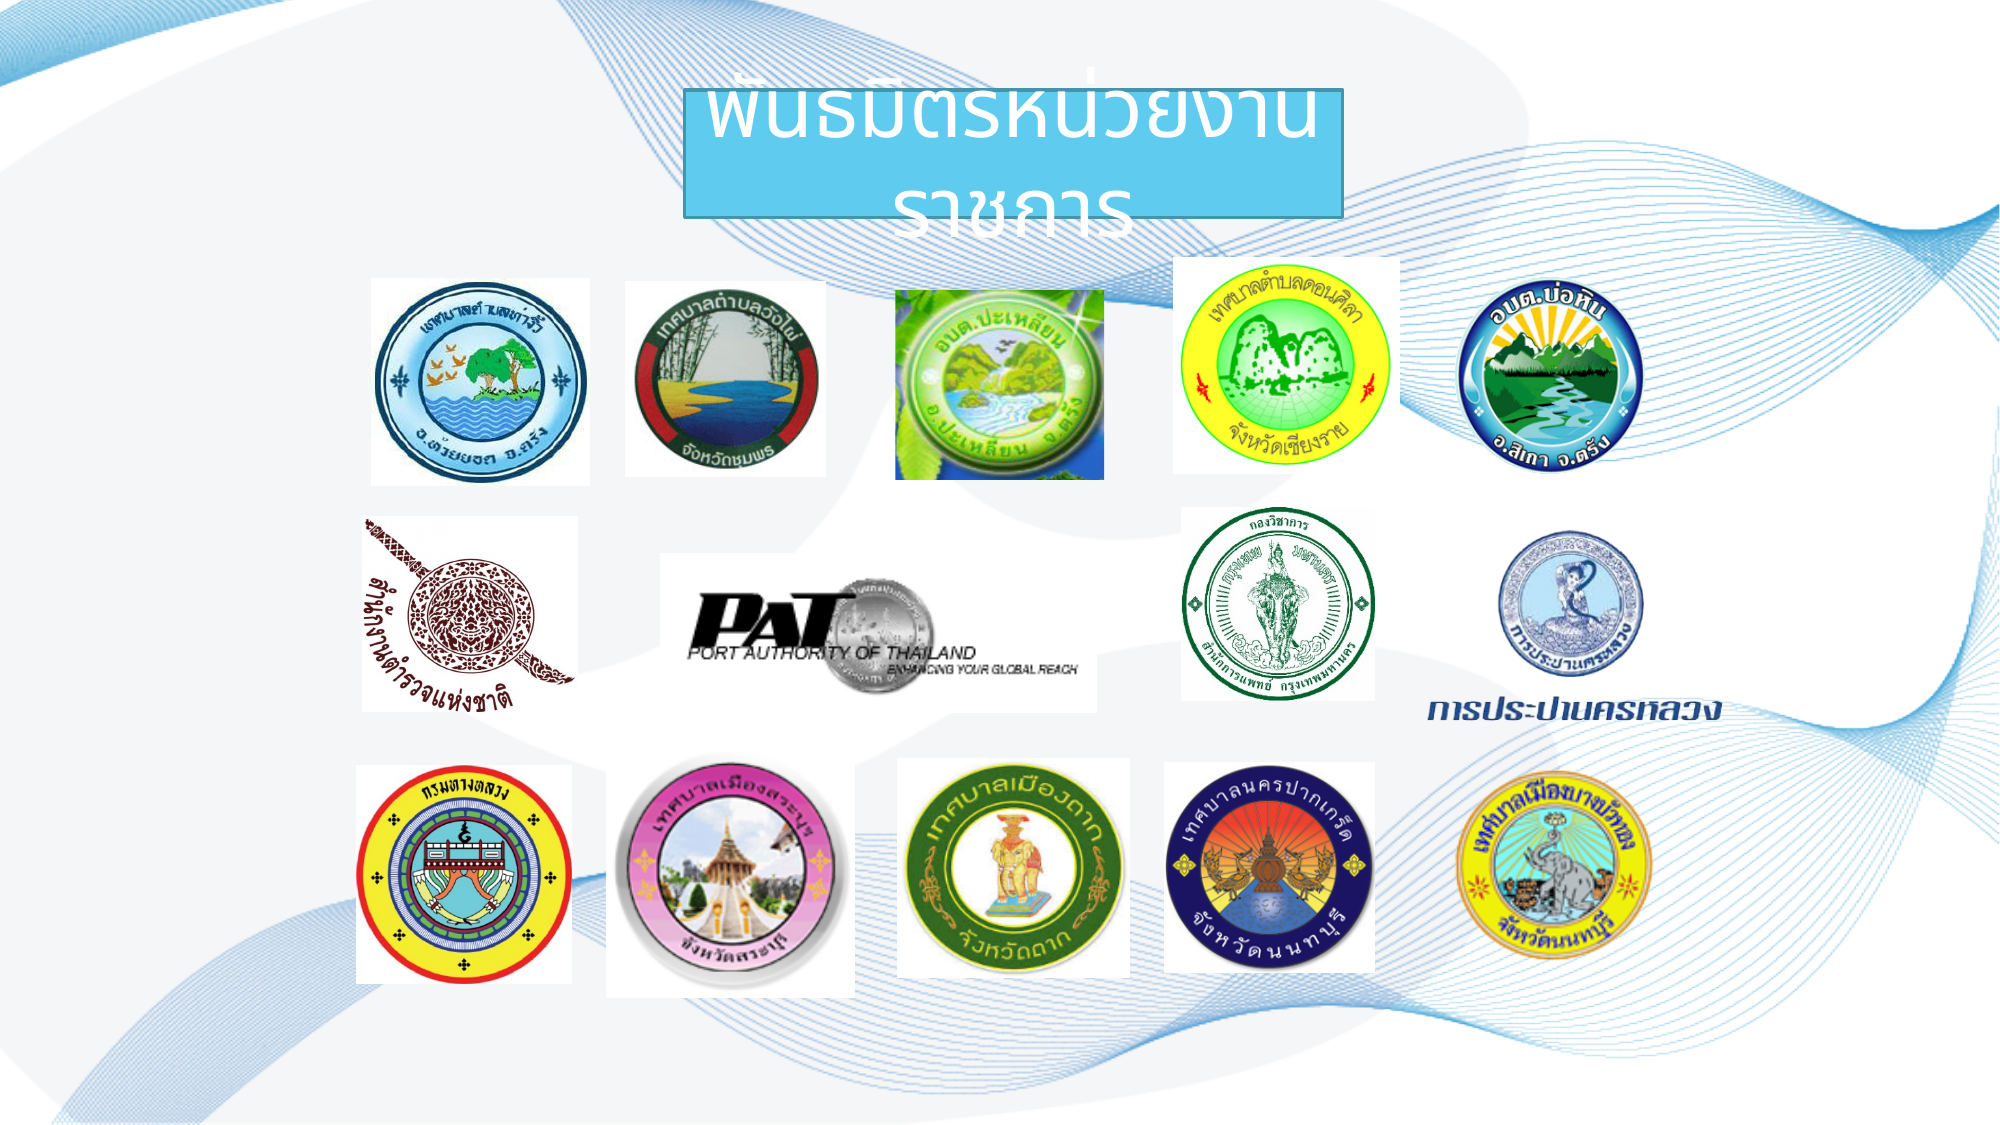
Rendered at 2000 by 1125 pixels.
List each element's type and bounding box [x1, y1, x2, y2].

list [370, 277, 591, 486]
picture [0, 0, 2000, 1125]
